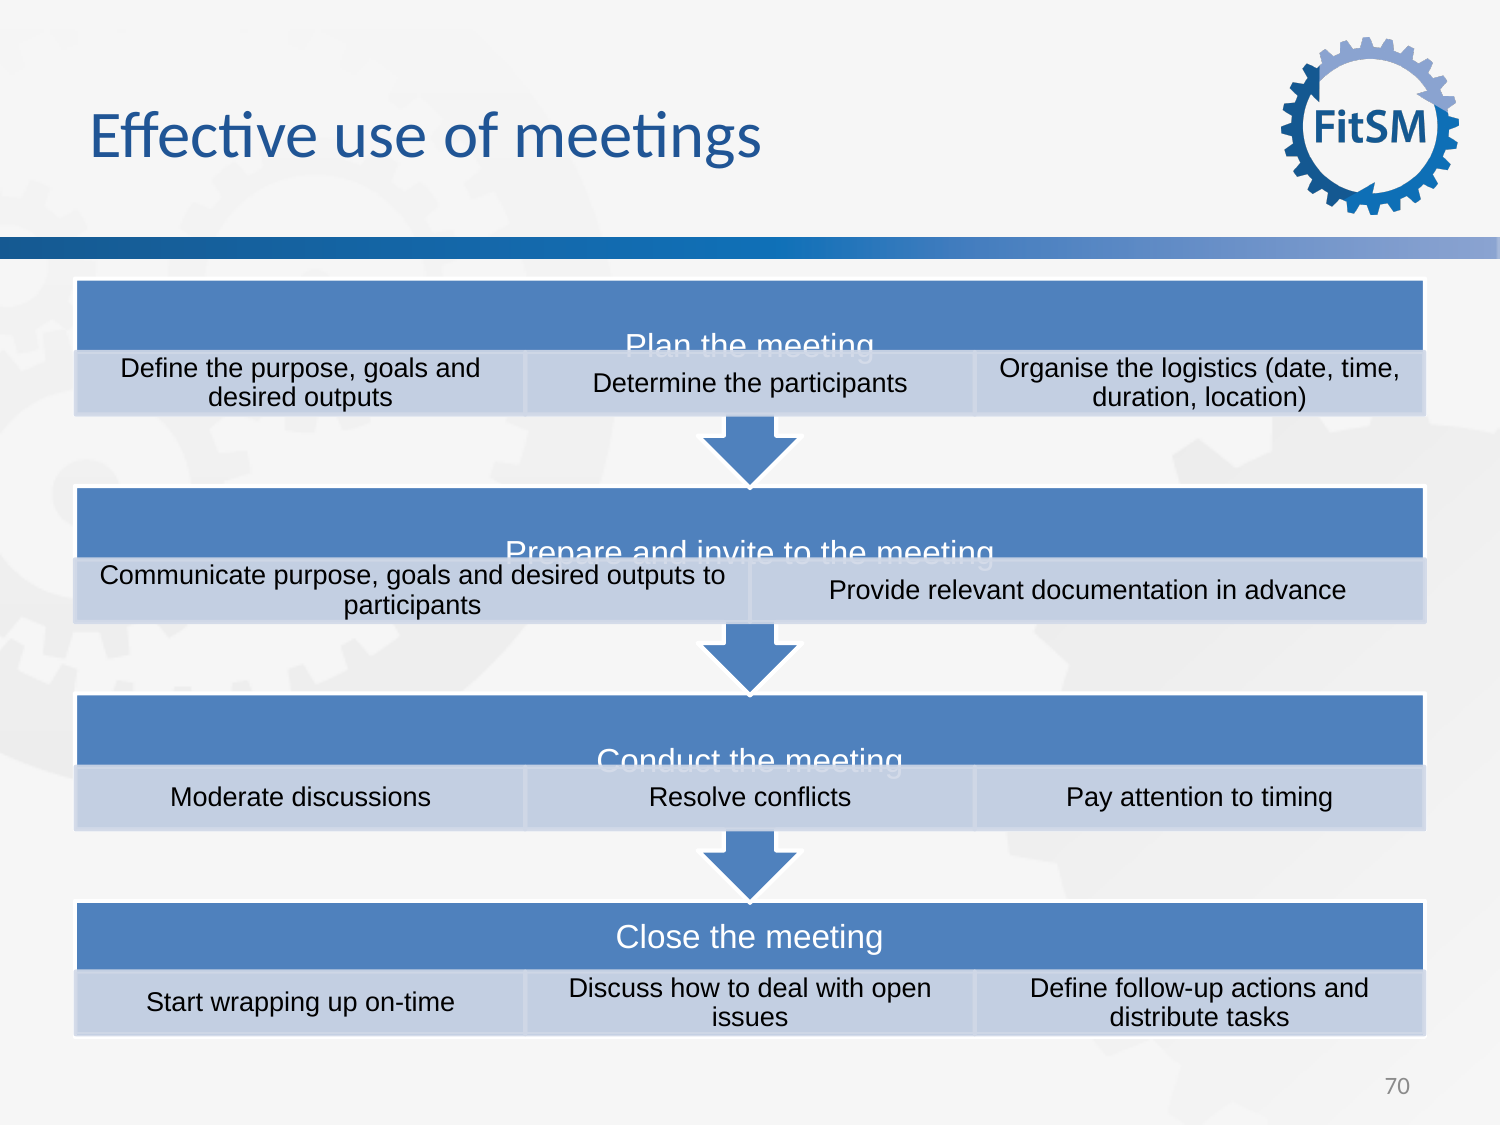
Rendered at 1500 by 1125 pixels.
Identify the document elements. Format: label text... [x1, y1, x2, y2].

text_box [74, 278, 1426, 1038]
picture [0, 0, 1500, 1125]
text_box Effective use of meetings [74, 45, 1282, 217]
text_box 70 [1074, 1054, 1425, 1115]
